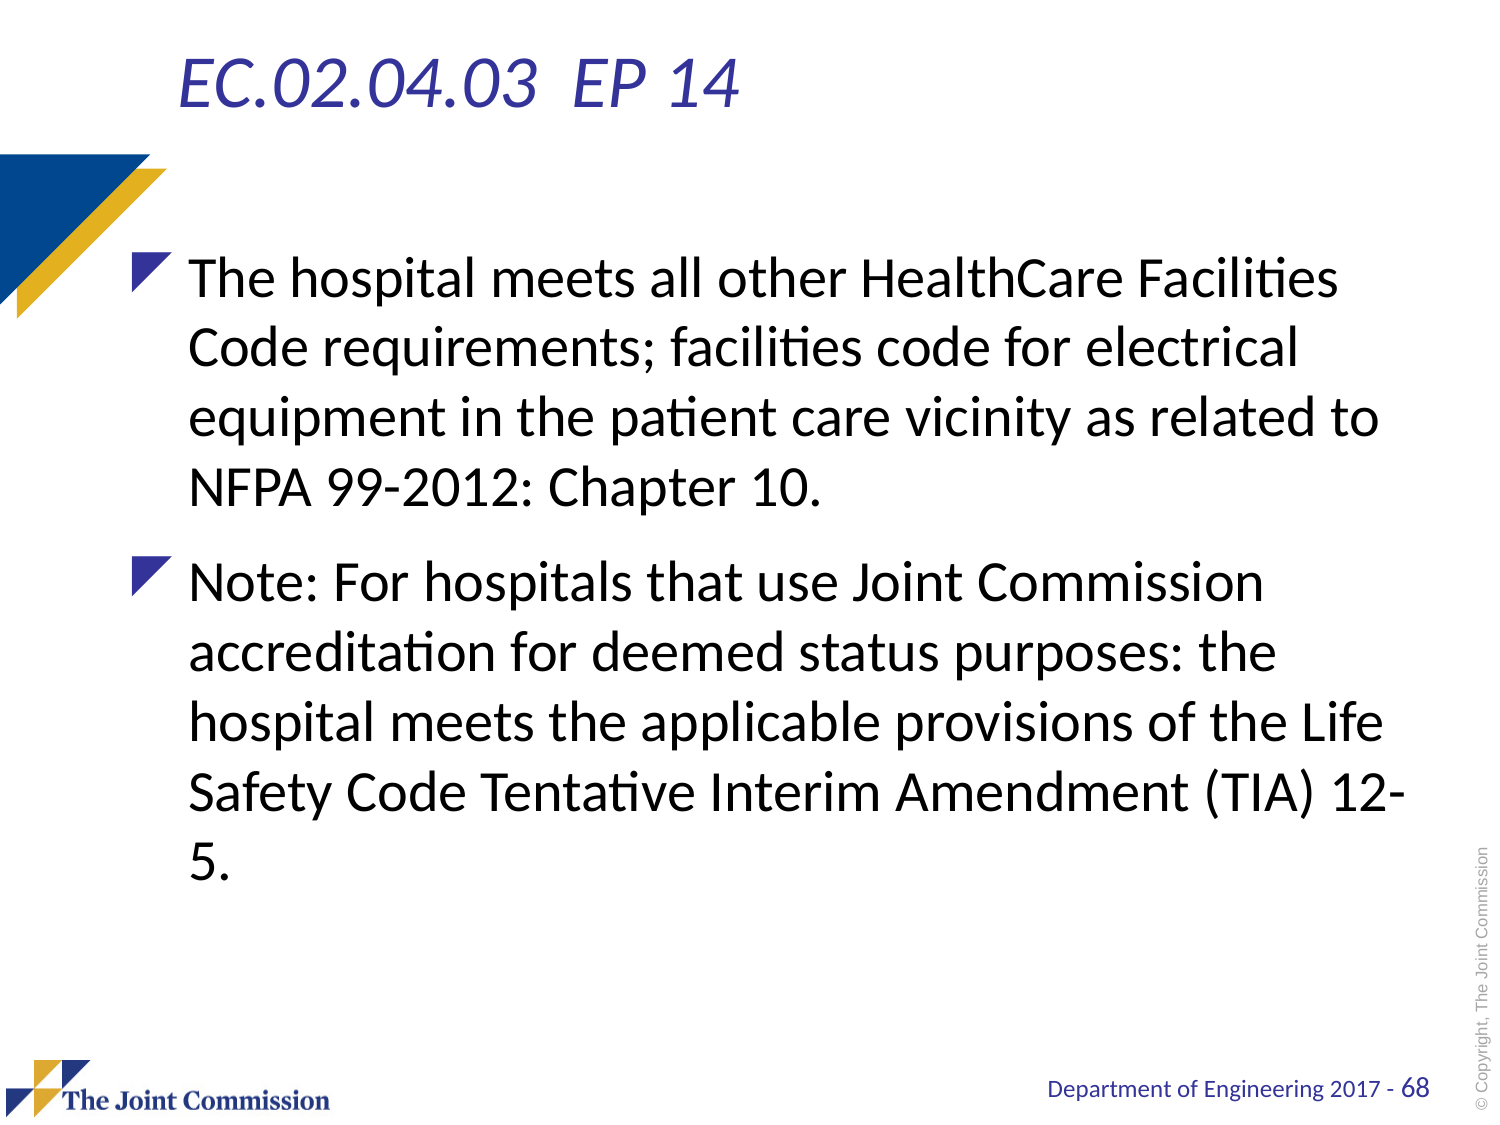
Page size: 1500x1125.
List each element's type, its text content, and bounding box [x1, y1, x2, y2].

picture [6, 1060, 336, 1121]
title EC.02.04.03 EP 14 [162, 5, 1500, 169]
list The hospital meets all other HealthCare Facilities Code requirements; facilities code for electrical equipment in the patient care vicinity as related to NFPA 99-2012: Chapter 10. Note: For hospitals that use Joint Commission accreditation for deemed status purposes: the hospital meets the applicable provisions of the Life Safety Code Tentative Interim Amendment (TIA) 12-5. [116, 230, 1424, 1027]
